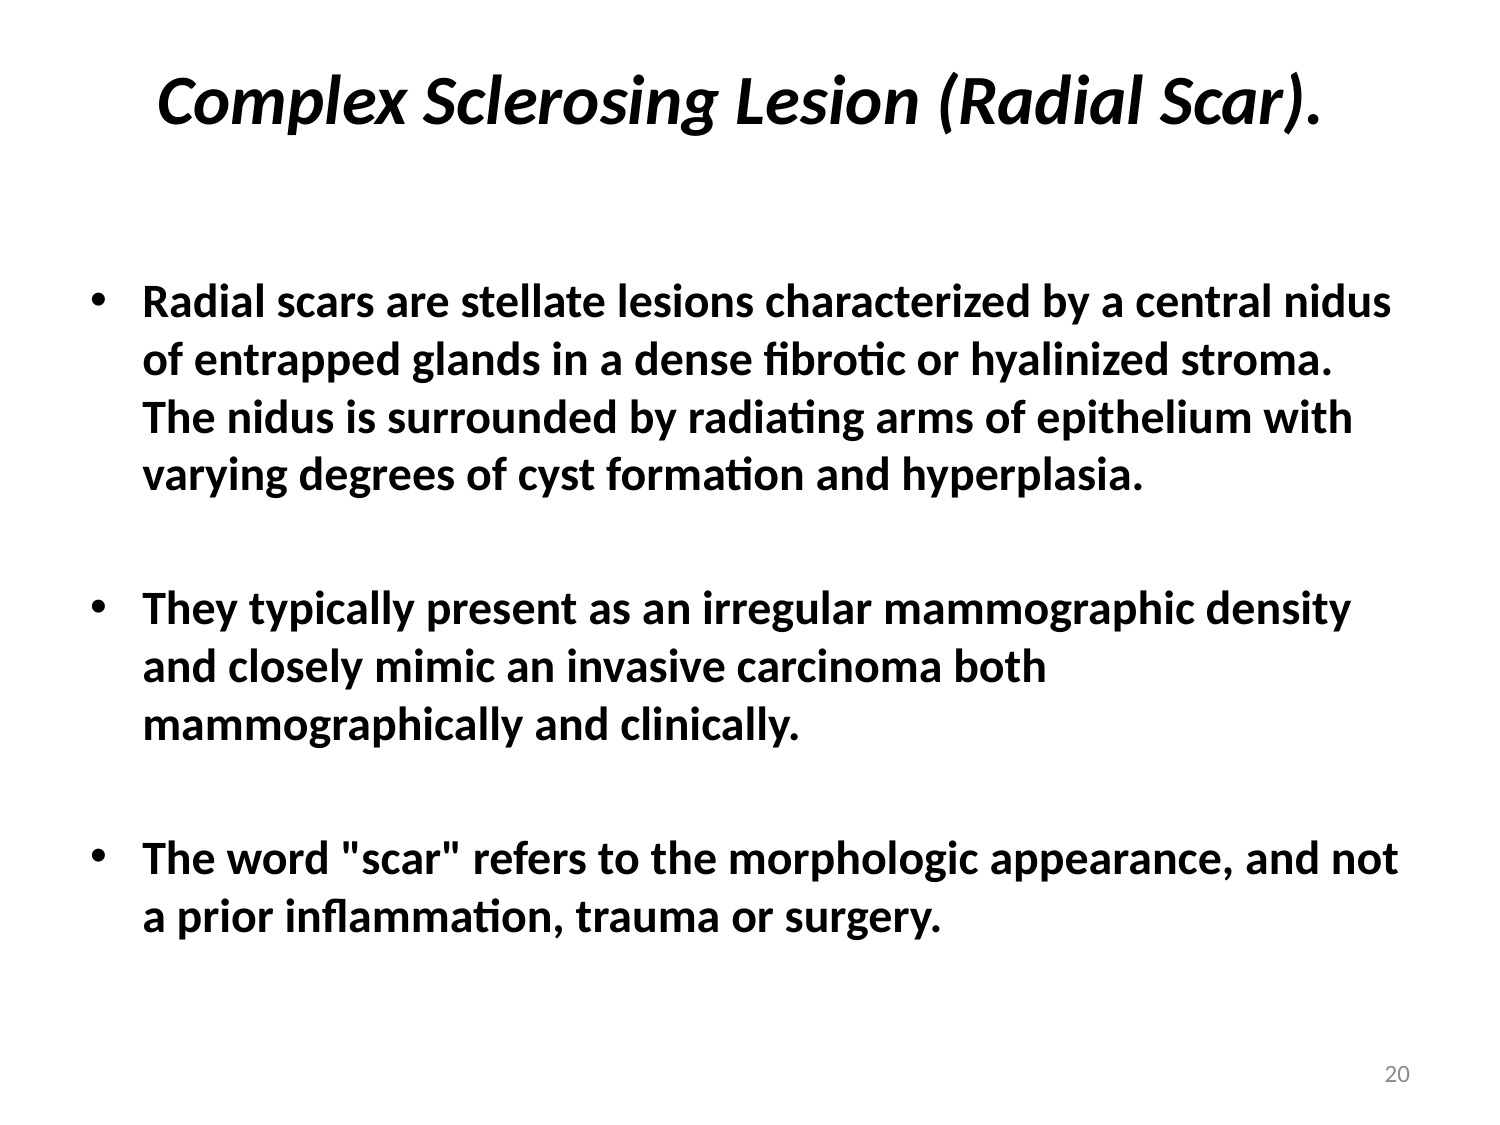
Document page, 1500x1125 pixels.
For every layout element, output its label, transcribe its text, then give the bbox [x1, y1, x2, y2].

slide_number 20 [1074, 1042, 1425, 1103]
list Radial scars are stellate lesions characterized by a central nidus of entrapped glands in a dense fibrotic or hyalinized stroma. The nidus is surrounded by radiating arms of epithelium with varying degrees of cyst formation and hyperplasia. They typically present as an irregular mammographic density and closely mimic an invasive carcinoma both mammographically and clinically. The word "scar" refers to the morphologic appearance, and not a prior inflammation, trauma or surgery. [75, 262, 1425, 1005]
title Complex Sclerosing Lesion (Radial Scar). [75, 45, 1425, 233]
